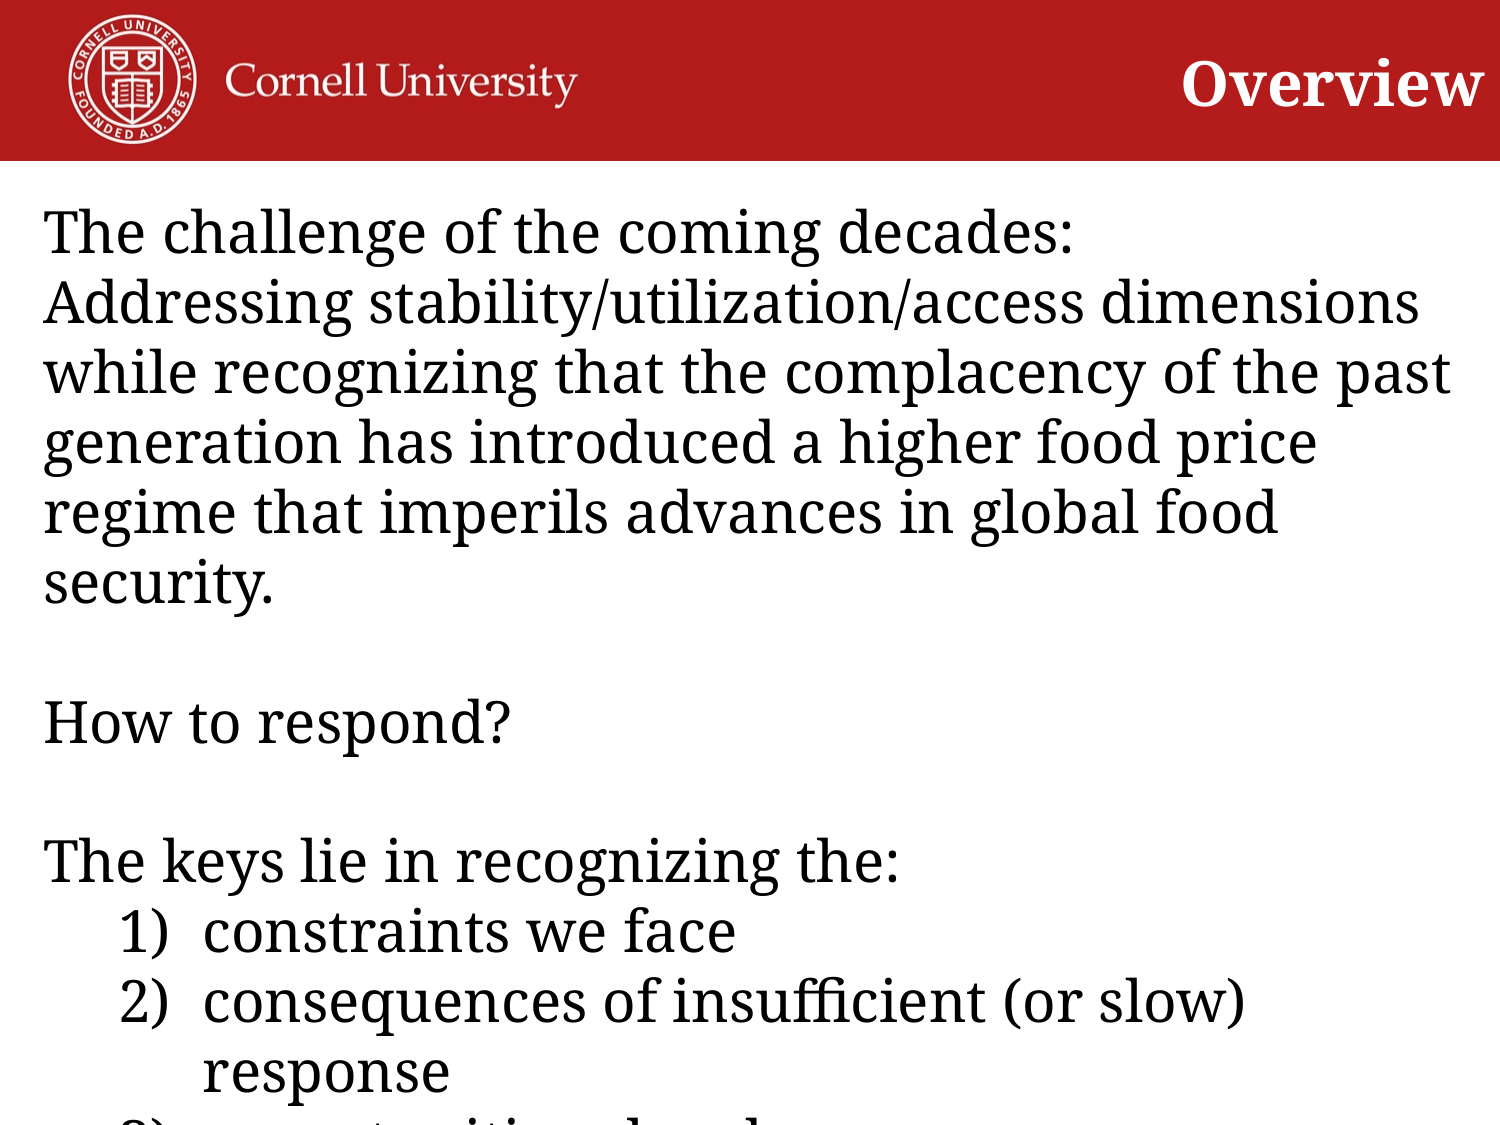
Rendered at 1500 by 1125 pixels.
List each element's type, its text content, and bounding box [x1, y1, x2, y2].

text_box The challenge of the coming decades: Addressing stability/utilization/access dimensions while recognizing that the complacency of the past generation has introduced a higher food price regime that imperils advances in global food security. How to respond? The keys lie in recognizing the: constraints we face consequences of insufficient (or slow) response opportunities ahead [28, 187, 1475, 1125]
picture [0, 0, 1500, 162]
